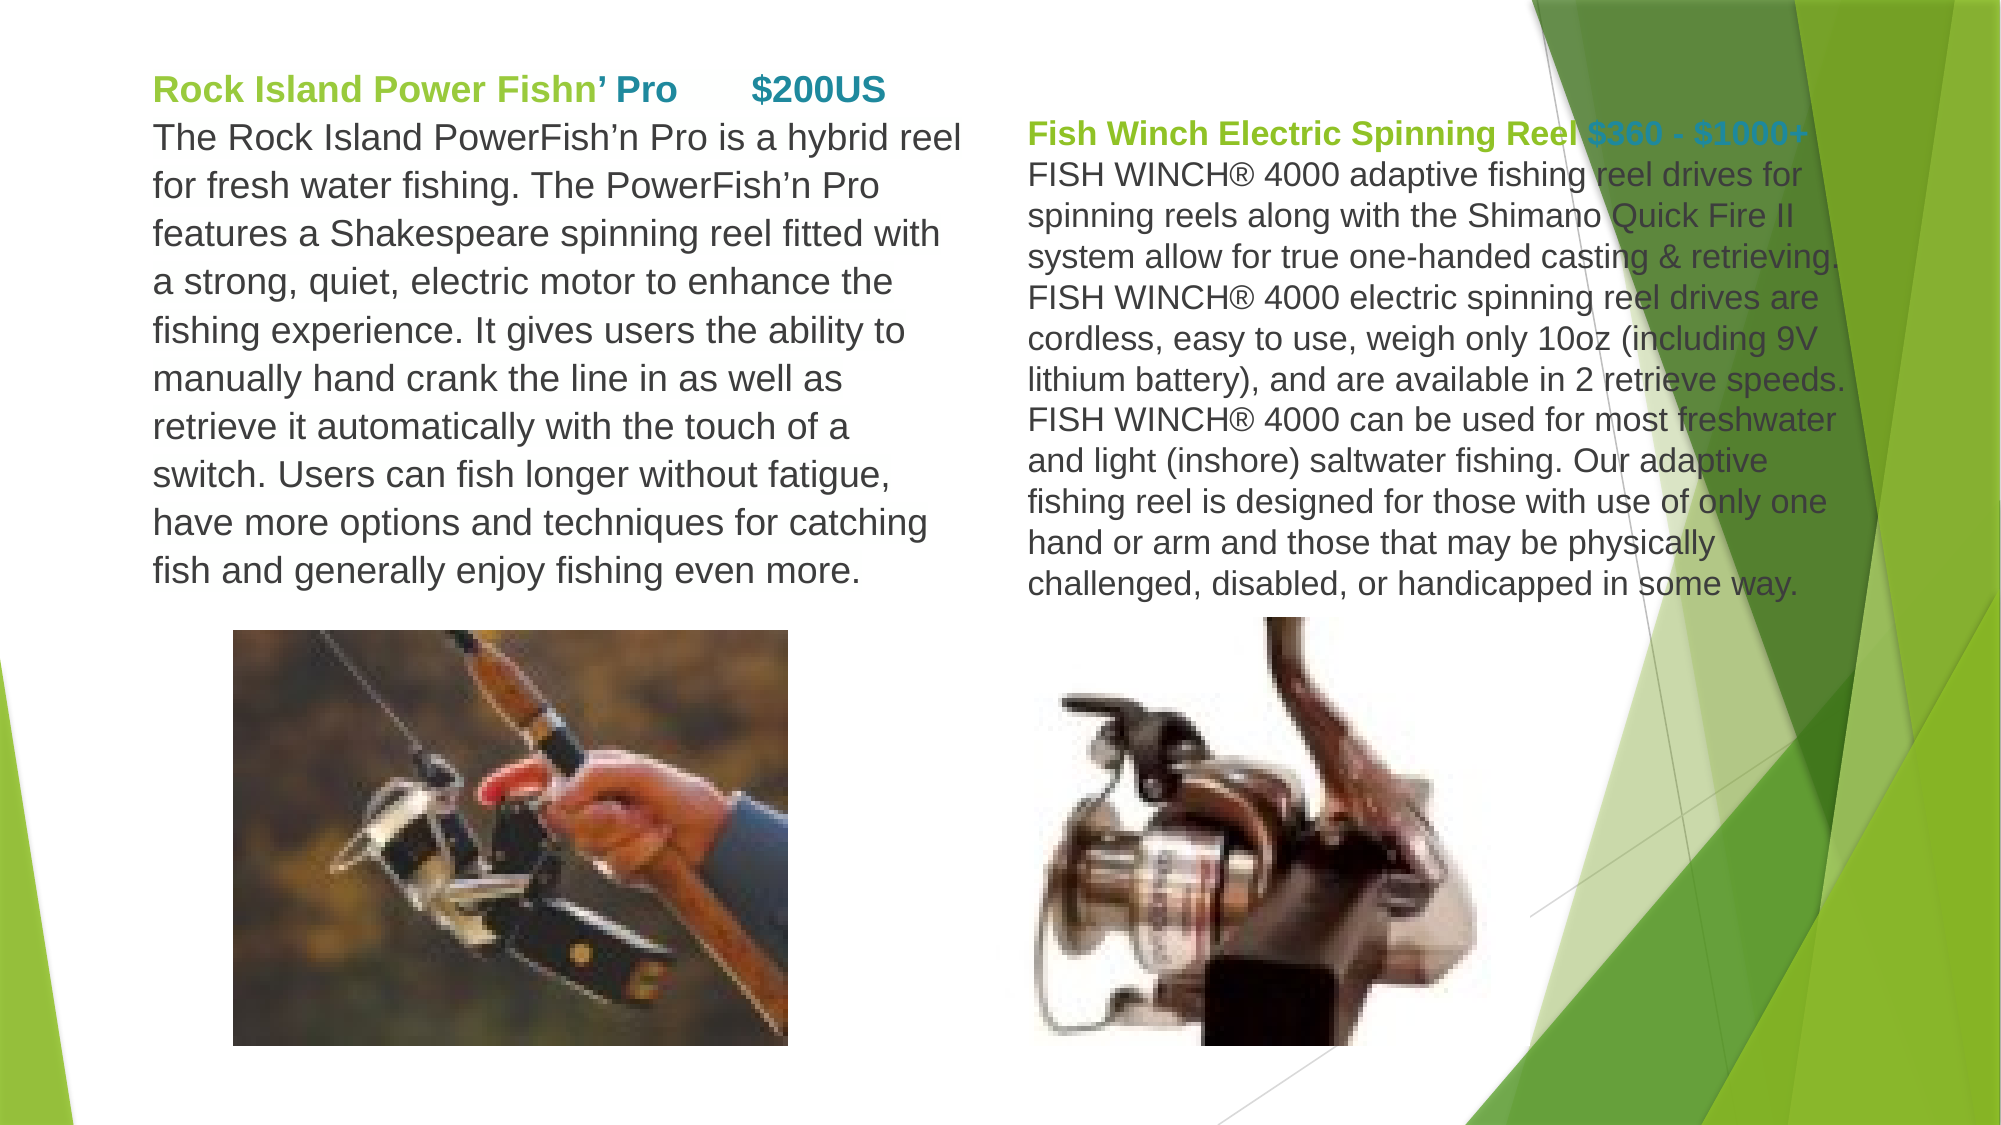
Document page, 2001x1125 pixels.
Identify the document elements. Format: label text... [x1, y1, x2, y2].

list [232, 629, 788, 1047]
list Rock Island Power Fishn’ Pro $200US The Rock Island PowerFish’n Pro is a hybrid reel for fresh water fishing. The PowerFish’n Pro features a Shakespeare spinning reel fitted with a strong, quiet, electric motor to enhance the fishing experience. It gives users the ability to manually hand crank the line in as well as retrieve it automatically with the touch of a switch. Users can fish longer without fatigue, have more options and techniques for catching fish and generally enjoy fishing even more. [137, 59, 984, 599]
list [957, 617, 1530, 1047]
list Fish Winch Electric Spinning Reel $360 - $1000+ FISH WINCH® 4000 adaptive fishing reel drives for spinning reels along with the Shimano Quick Fire II system allow for true one-handed casting & retrieving. FISH WINCH® 4000 electric spinning reel drives are cordless, easy to use, weigh only 10oz (including 9V lithium battery), and are available in 2 retrieve speeds. FISH WINCH® 4000 can be used for most freshwater and light (inshore) saltwater fishing. Our adaptive fishing reel is designed for those with use of only one hand or arm and those that may be physically challenged, disabled, or handicapped in some way. [1012, 59, 1863, 610]
